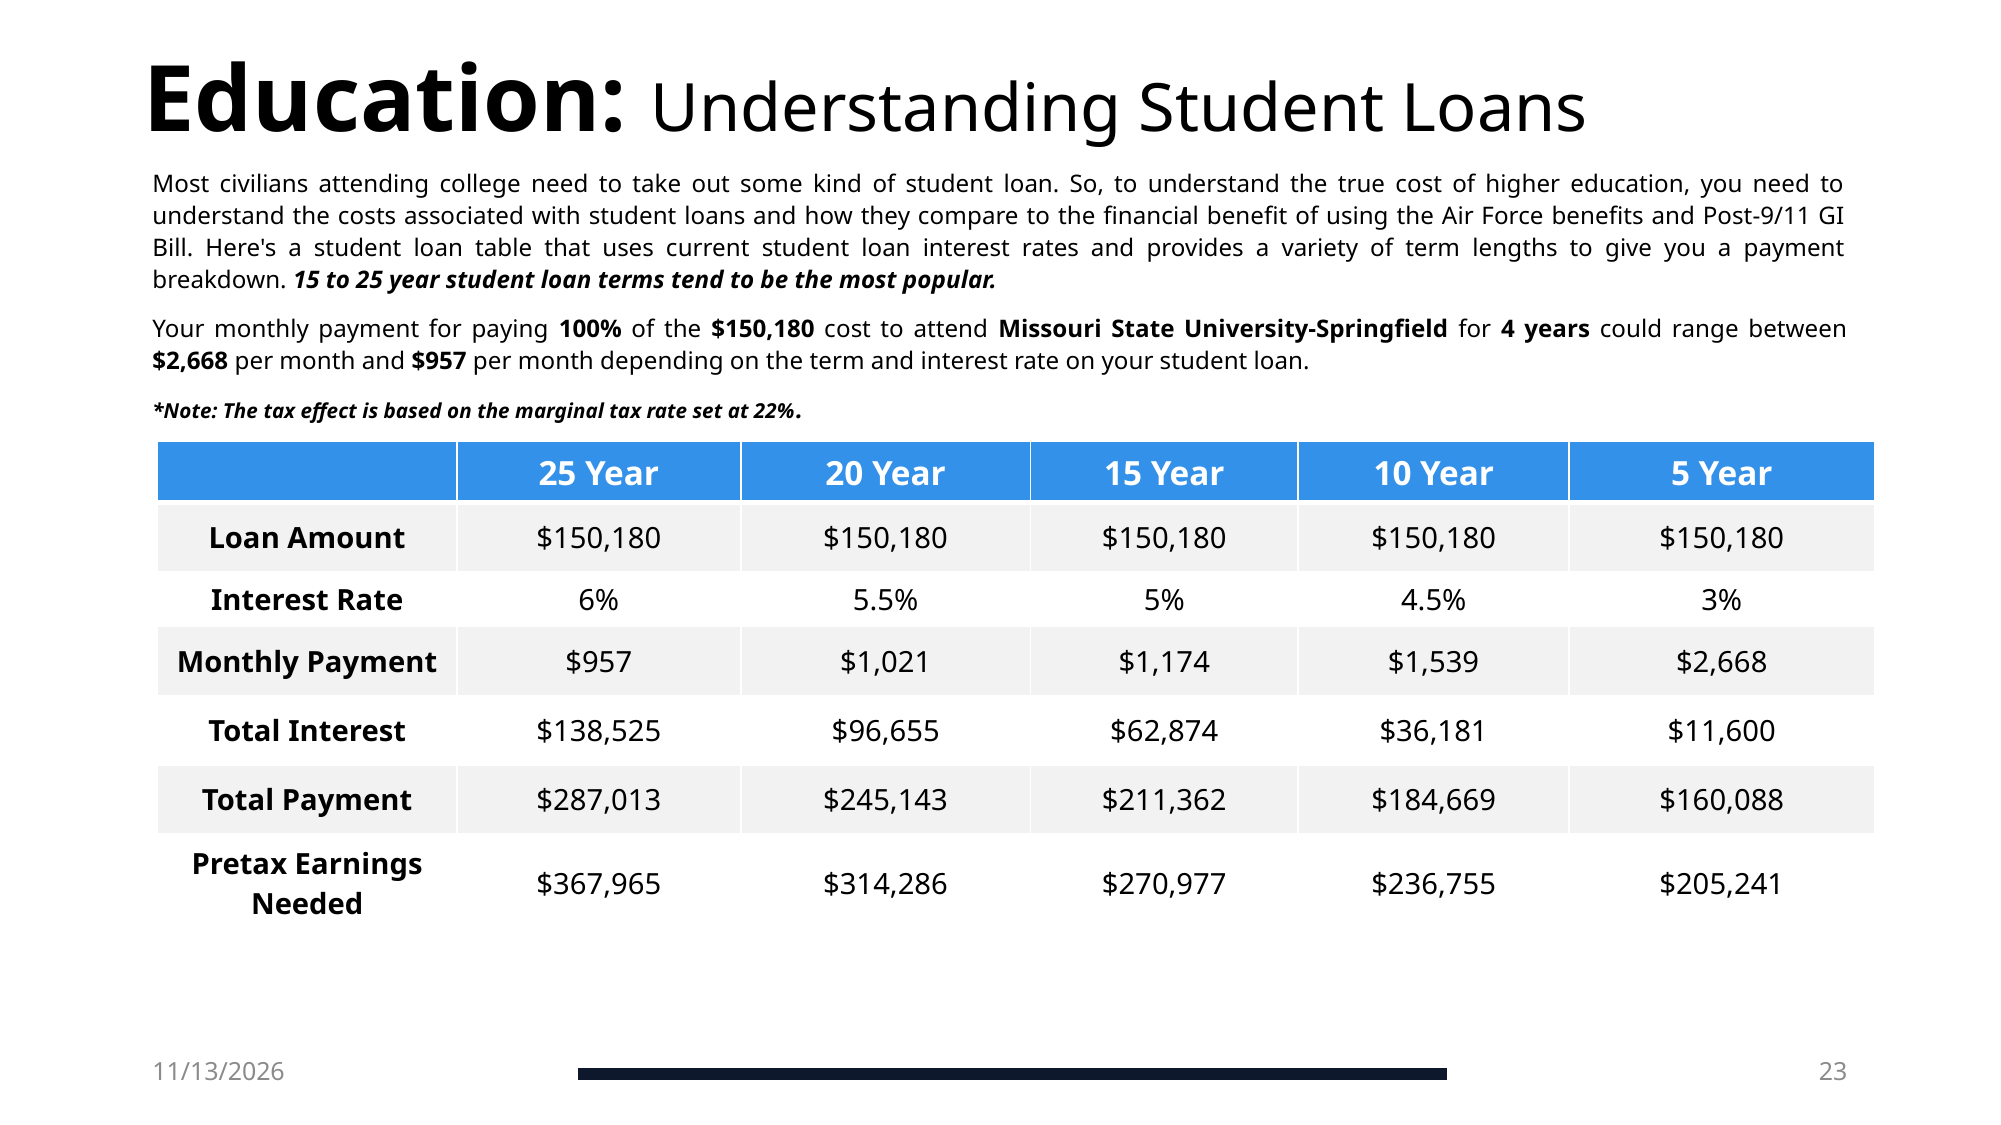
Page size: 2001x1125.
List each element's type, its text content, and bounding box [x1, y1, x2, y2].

table_cell Pretax Earnings Needed [158, 835, 456, 932]
table_cell $184,669 [1299, 766, 1568, 833]
table_cell $1,021 [742, 627, 1030, 695]
table_cell Total Interest [158, 696, 456, 764]
table_cell $211,362 [1031, 766, 1297, 833]
table_cell $367,965 [458, 835, 740, 932]
table_cell 5.5% [742, 572, 1030, 625]
table_cell $150,180 [1299, 505, 1568, 571]
table_header 15 Year [1031, 442, 1297, 500]
table_cell $957 [458, 627, 740, 695]
table_cell $245,143 [742, 766, 1030, 833]
table_header 20 Year [742, 442, 1030, 500]
table_cell $2,668 [1570, 627, 1874, 695]
table_cell $160,088 [1570, 766, 1874, 833]
table_cell $236,755 [1299, 835, 1568, 932]
table_cell Interest Rate [158, 572, 456, 625]
table_header [158, 442, 456, 500]
table_cell $1,174 [1031, 627, 1297, 695]
table_cell 4.5% [1299, 572, 1568, 625]
table_header 25 Year [458, 442, 740, 500]
table_cell Loan Amount [158, 505, 456, 571]
table_cell $314,286 [742, 835, 1030, 932]
table_header 5 Year [1570, 442, 1874, 500]
table_header 10 Year [1299, 442, 1568, 500]
table_cell 3% [1570, 572, 1874, 625]
table_cell $150,180 [1031, 505, 1297, 571]
table_cell $1,539 [1299, 627, 1568, 695]
table_cell $150,180 [1570, 505, 1874, 571]
table_cell $150,180 [742, 505, 1030, 571]
table_cell $138,525 [458, 696, 740, 764]
table_cell Total Payment [158, 766, 456, 833]
table_cell 5% [1031, 572, 1297, 625]
table_cell $150,180 [458, 505, 740, 571]
slide_number 23 [1412, 1042, 1863, 1103]
table_cell Monthly Payment [158, 627, 456, 695]
table_cell $11,600 [1570, 696, 1874, 764]
table_cell $96,655 [742, 696, 1030, 764]
title Education: Understanding Student Loans [128, 6, 1861, 197]
list Most civilians attending college need to take out some kind of student loan. So, to understand the true cost of higher education, you need to understand the costs associated with student loans and how they compare to the financial benefit of using the Air Force benefits and Post-9/11 GI Bill. Here's a student loan table that uses current student loan interest rates and provides a variety of term lengths to give you a payment breakdown. 15 to 25 year student loan terms tend to be the most popular. Your monthly payment for paying 100% of the $150,180 cost to attend Missouri State University-Springfield for 4 years could range between $2,668 per month and $957 per month depending on the term and interest rate on your student loan. *Note: The tax effect is based on the marginal tax rate set at 22%. [137, 158, 1863, 432]
table_cell $205,241 [1570, 835, 1874, 932]
table_cell $36,181 [1299, 696, 1568, 764]
table_cell $270,977 [1031, 835, 1297, 932]
table_cell 6% [458, 572, 740, 625]
table_cell $62,874 [1031, 696, 1297, 764]
table_cell $287,013 [458, 766, 740, 833]
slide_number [137, 1042, 588, 1103]
